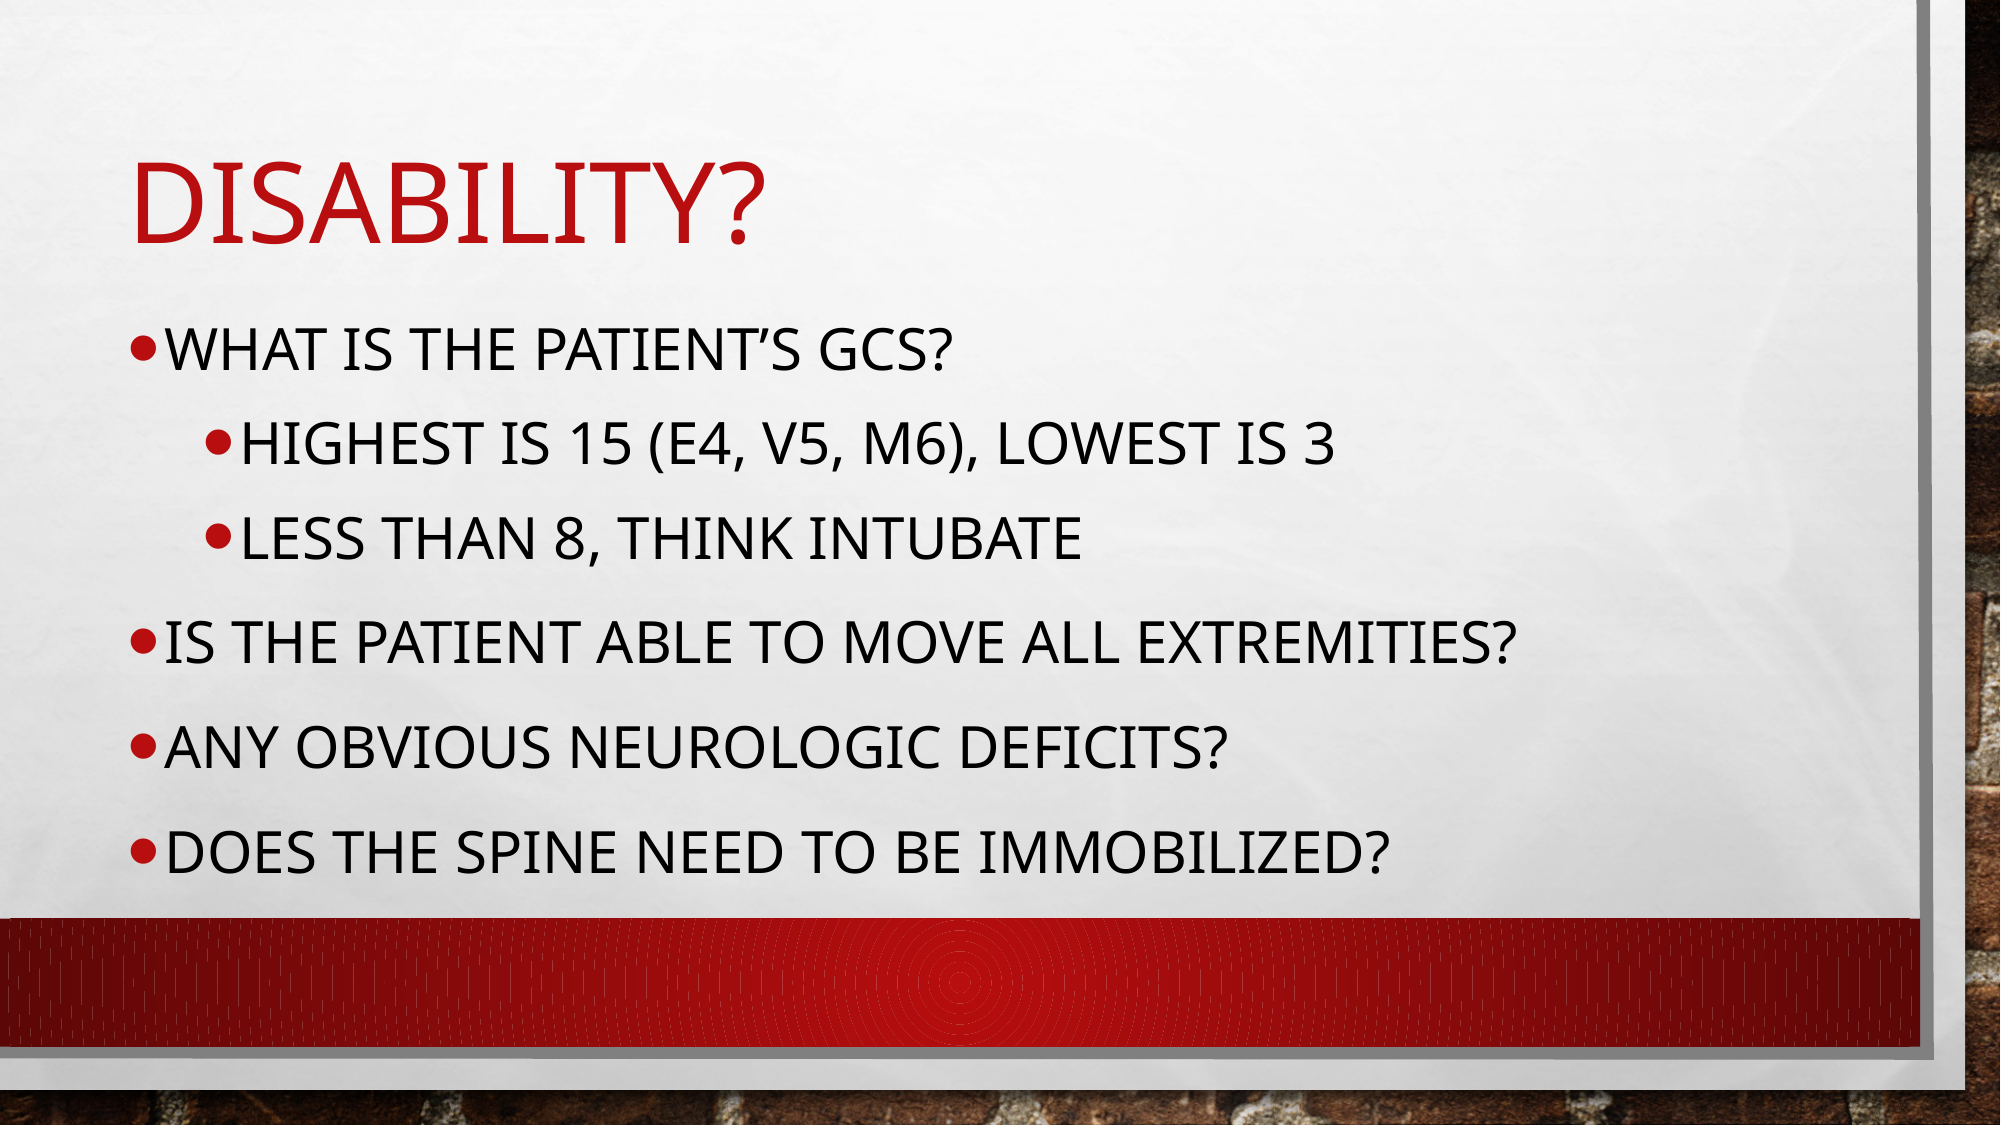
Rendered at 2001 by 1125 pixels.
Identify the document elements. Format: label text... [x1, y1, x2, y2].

list What is the patient’s GCS? Highest is 15 (E4, V5, M6), lowest is 3 Less than 8, think intubate Is the patient able to move all extremities? Any obvious neurologic deficits? Does the spine need to be immobilized? [112, 301, 1818, 882]
picture [0, 0, 2000, 1125]
title Disability? [112, 112, 1818, 301]
